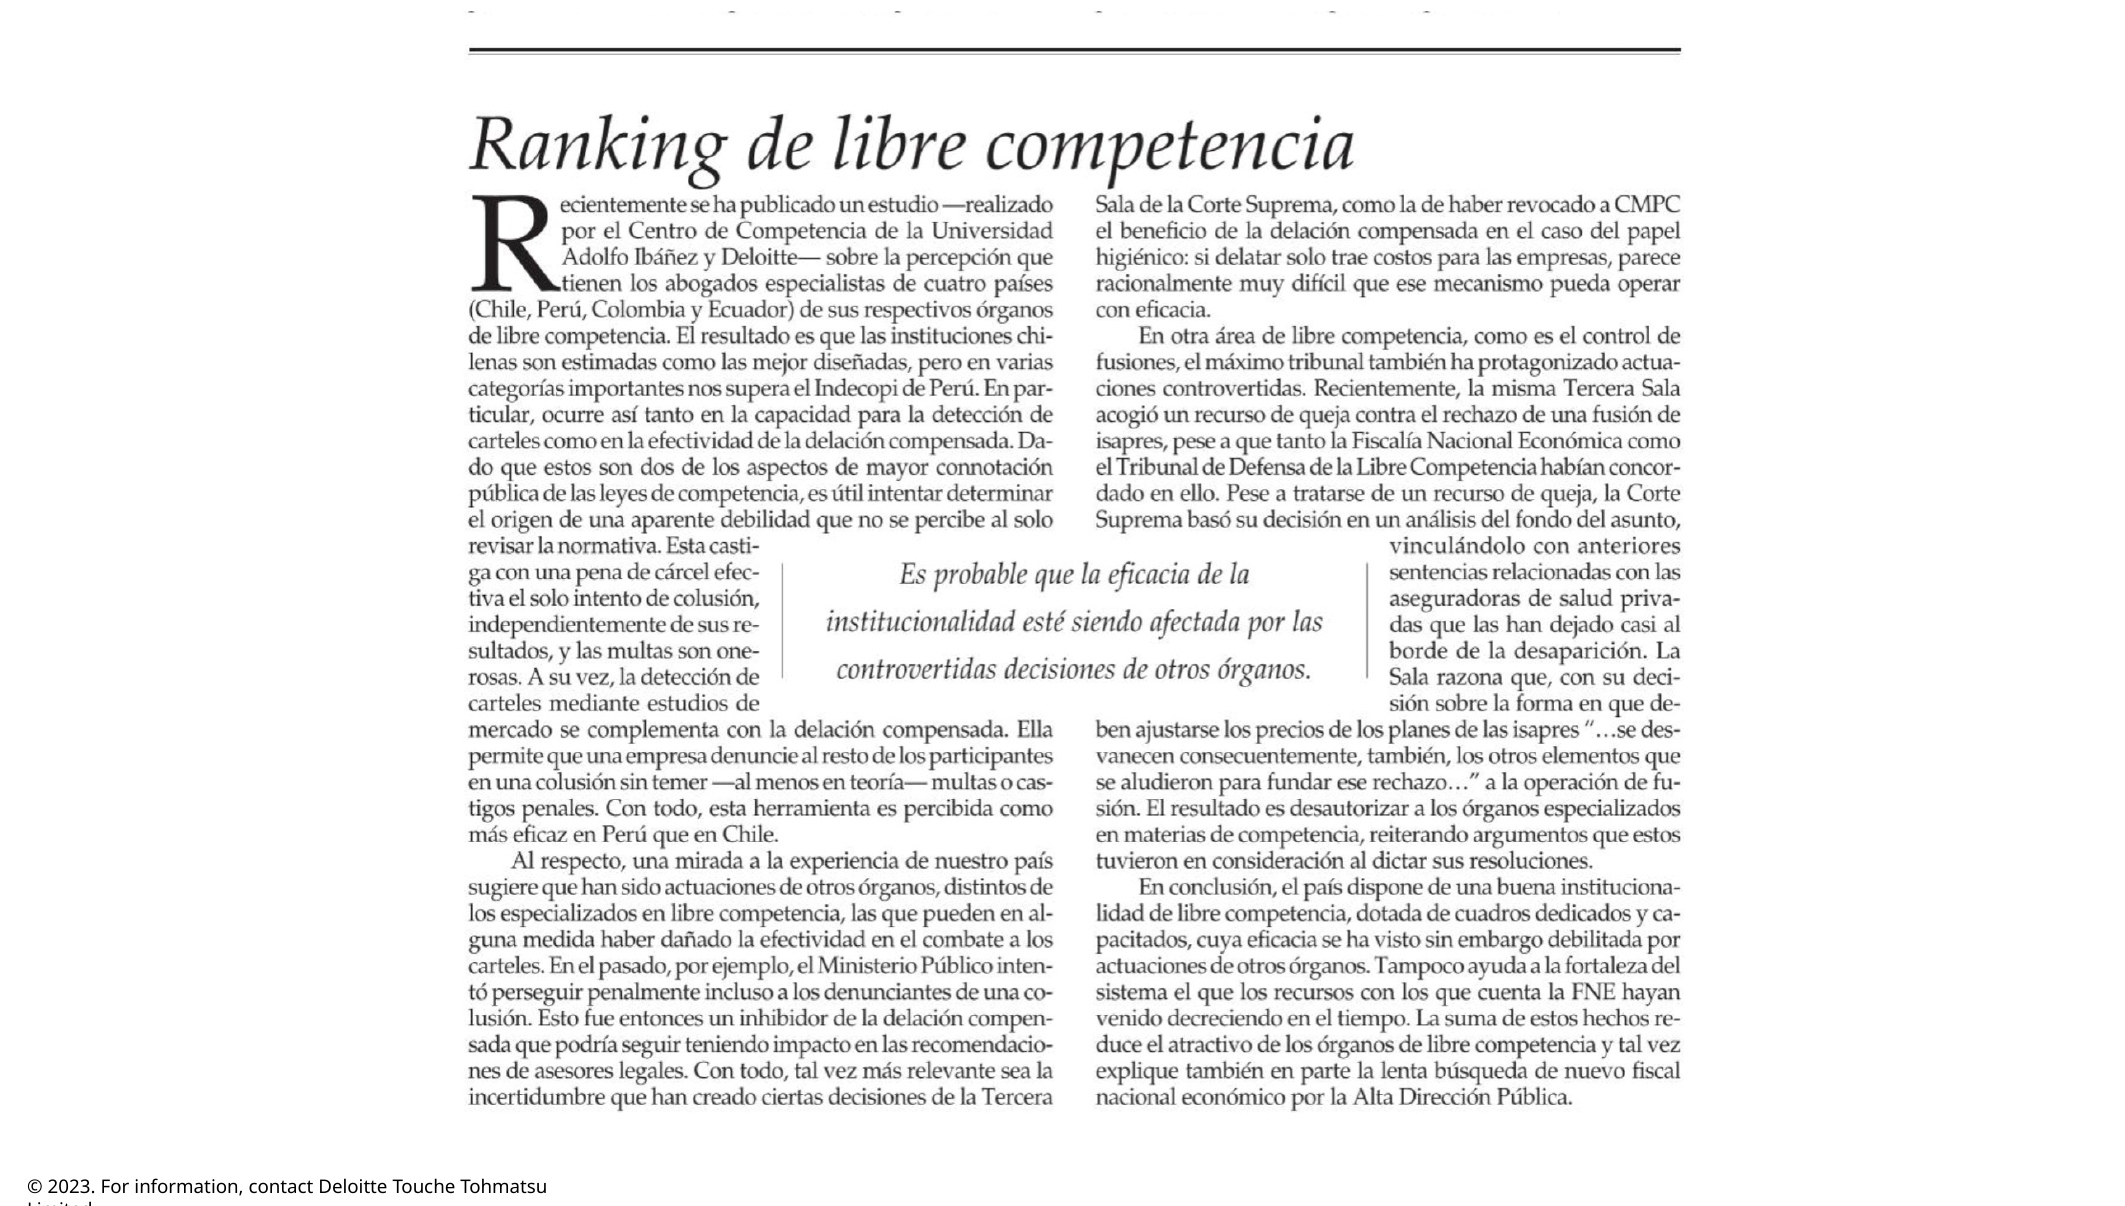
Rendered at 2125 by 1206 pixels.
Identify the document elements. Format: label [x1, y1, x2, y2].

picture [397, 11, 1728, 1156]
